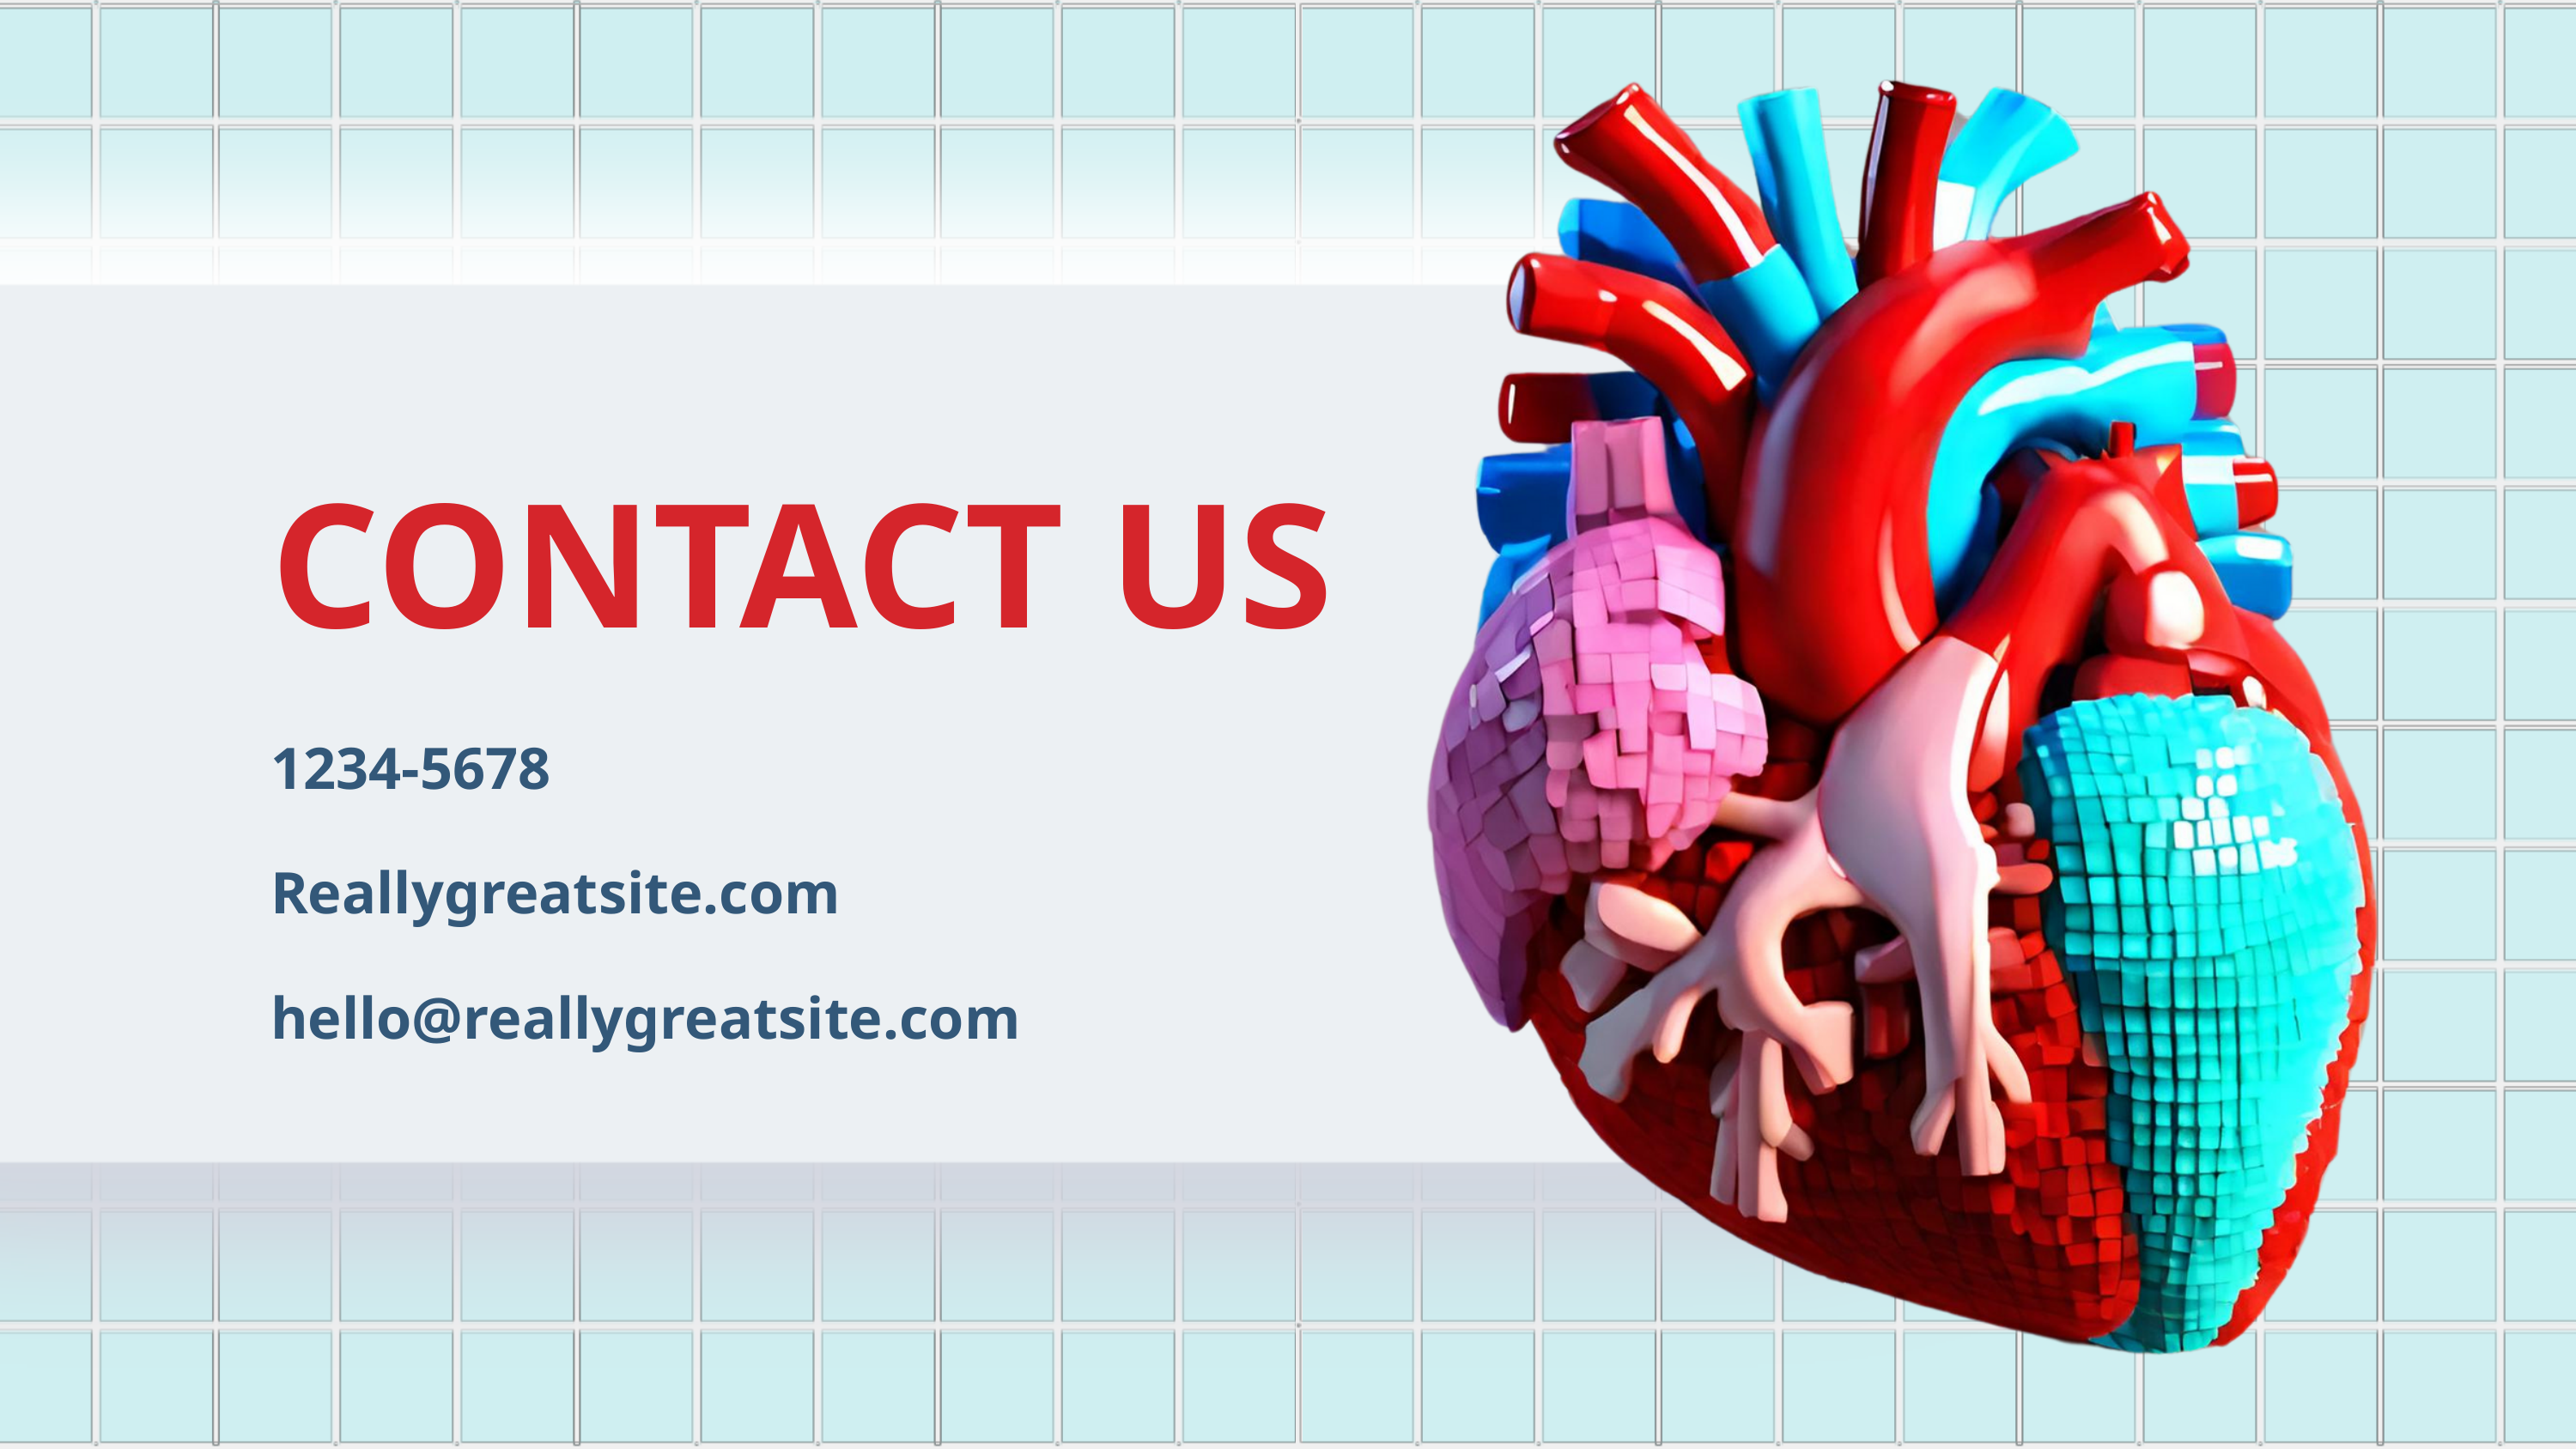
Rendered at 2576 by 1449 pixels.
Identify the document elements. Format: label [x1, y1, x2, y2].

text_box [0, 0, 2576, 1449]
